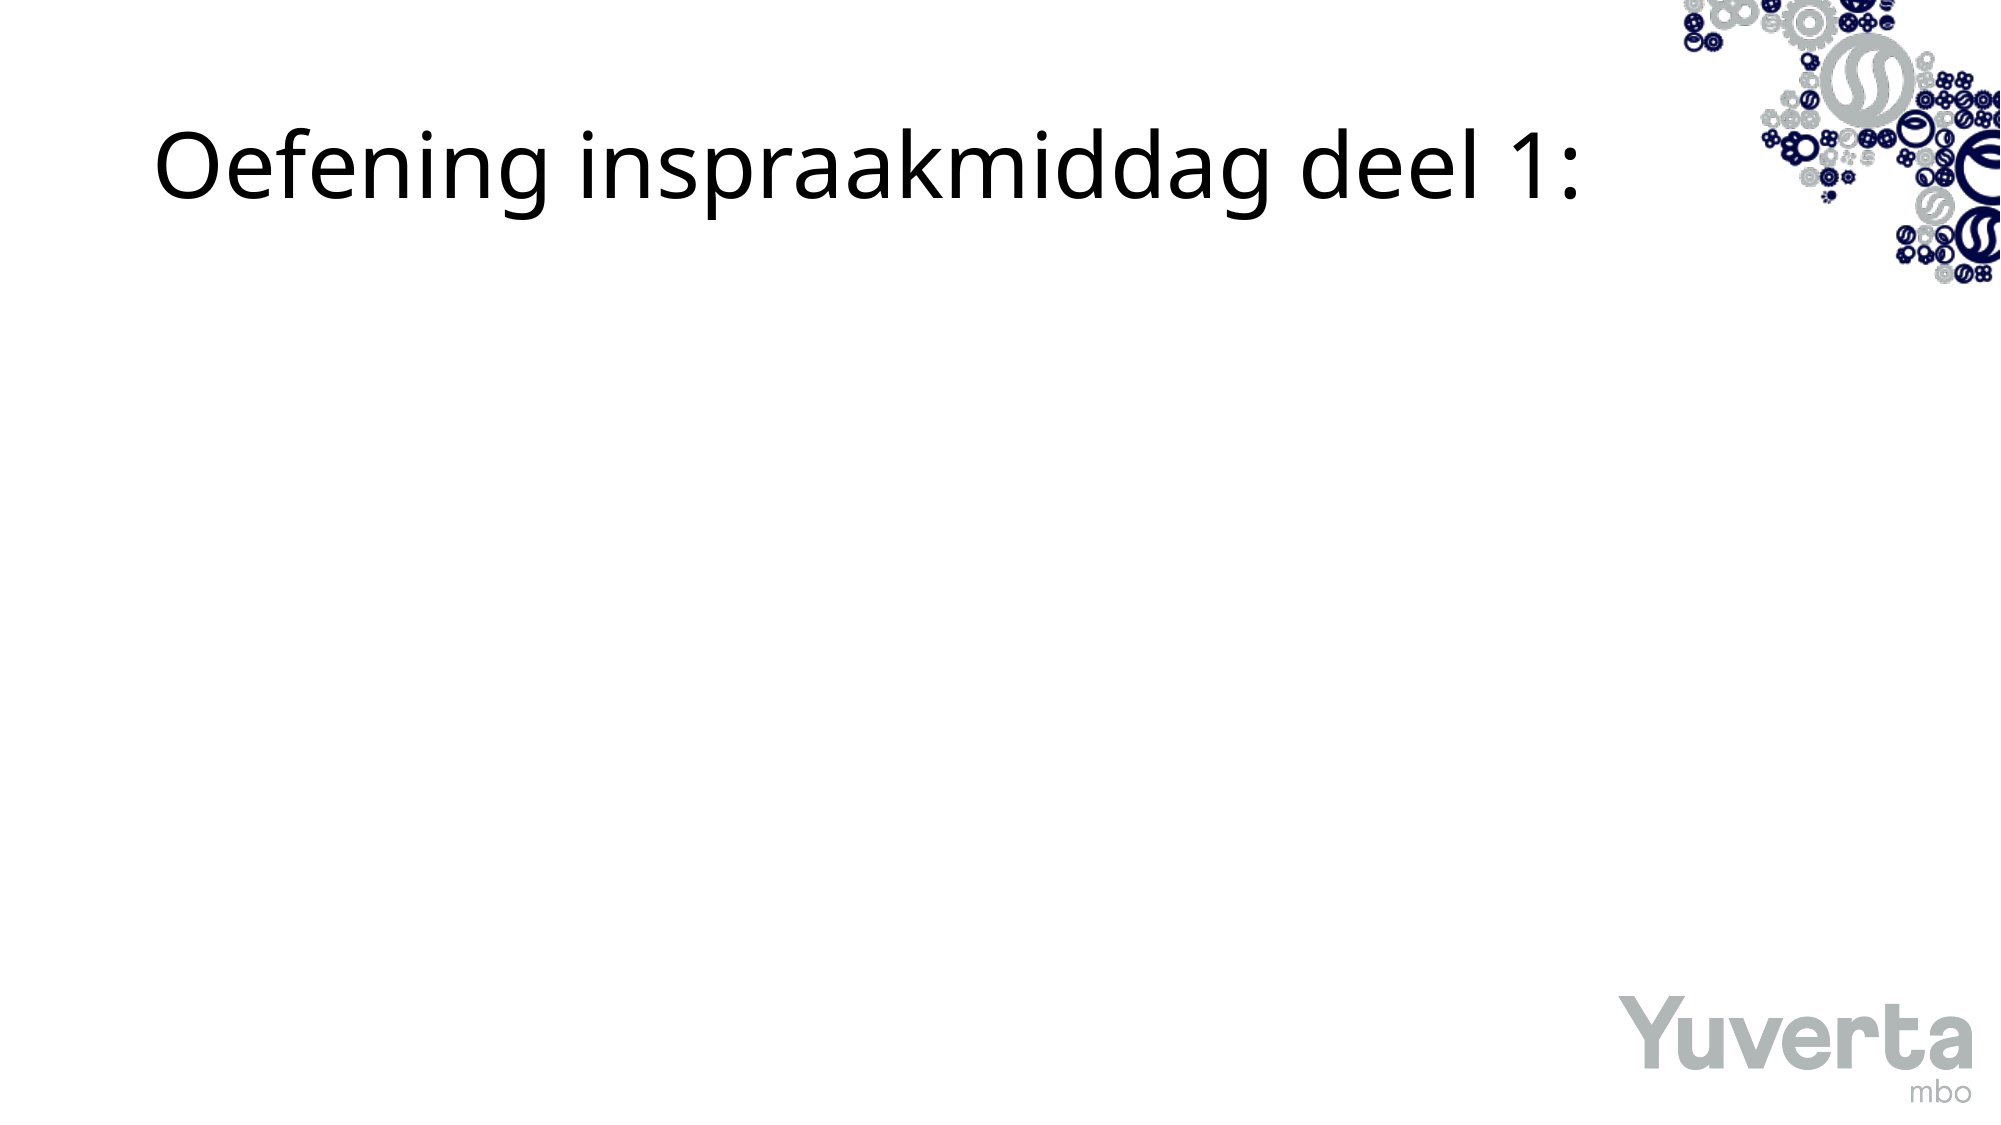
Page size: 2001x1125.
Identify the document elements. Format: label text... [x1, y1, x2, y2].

title Oefening inspraakmiddag deel 1: [137, 59, 1863, 278]
picture [0, 0, 2000, 1125]
